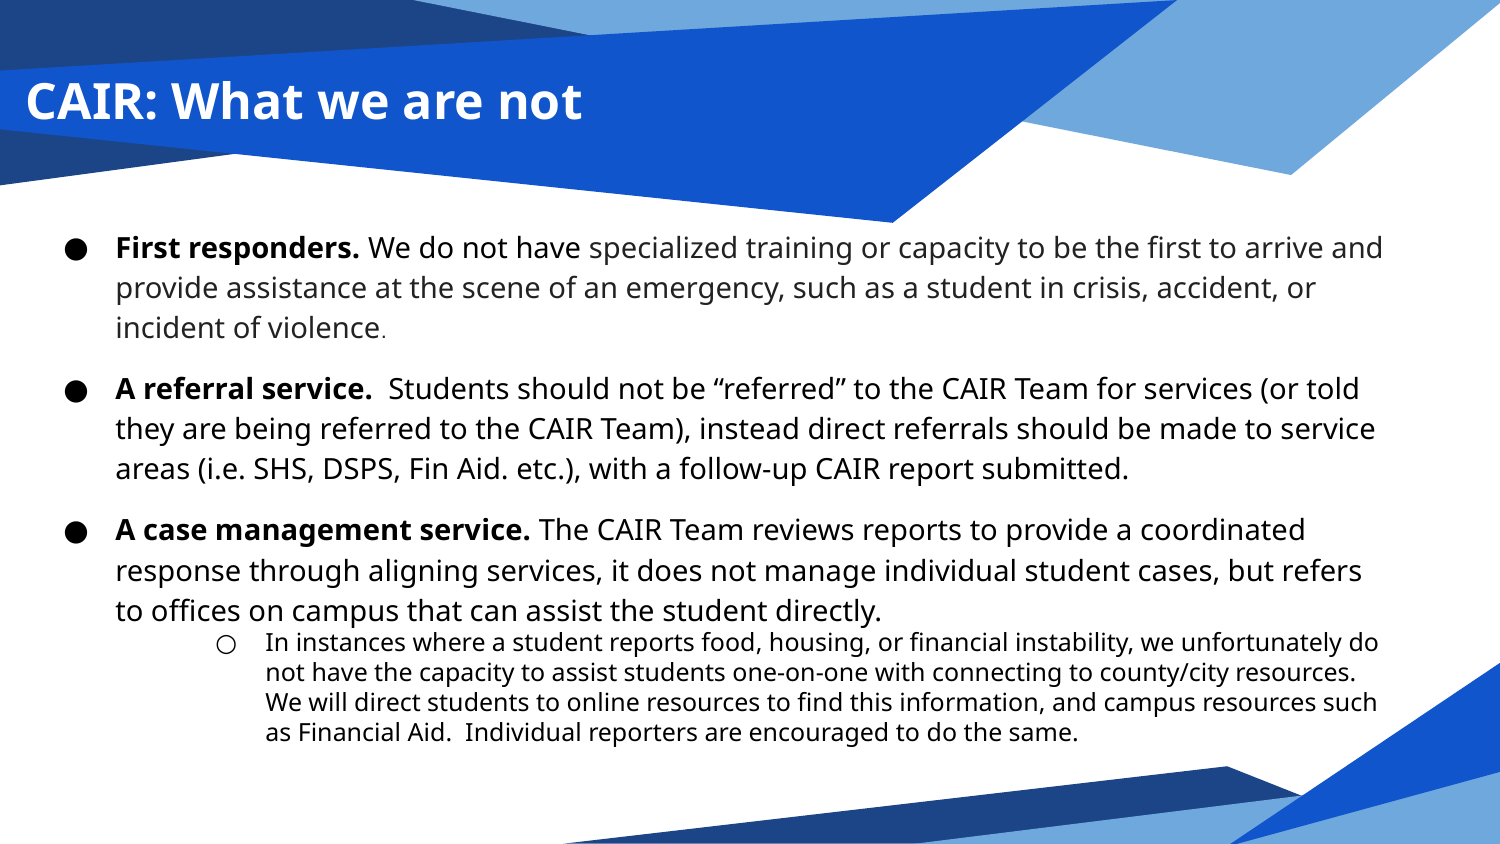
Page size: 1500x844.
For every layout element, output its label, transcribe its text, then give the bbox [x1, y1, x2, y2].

title CAIR: What we are not [10, 54, 1220, 195]
text_box First responders. We do not have specialized training or capacity to be the first to arrive and provide assistance at the scene of an emergency, such as a student in crisis, accident, or incident of violence. A referral service. Students should not be “referred” to the CAIR Team for services (or told they are being referred to the CAIR Team), instead direct referrals should be made to service areas (i.e. SHS, DSPS, Fin Aid. etc.), with a follow-up CAIR report submitted. A case management service. The CAIR Team reviews reports to provide a coordinated response through aligning services, it does not manage individual student cases, but refers to offices on campus that can assist the student directly. In instances where a student reports food, housing, or financial instability, we unfortunately do not have the capacity to assist students one-on-one with connecting to county/city resources. We will direct students to online resources to find this information, and campus resources such as Financial Aid. Individual reporters are encouraged to do the same. [25, 194, 1411, 776]
